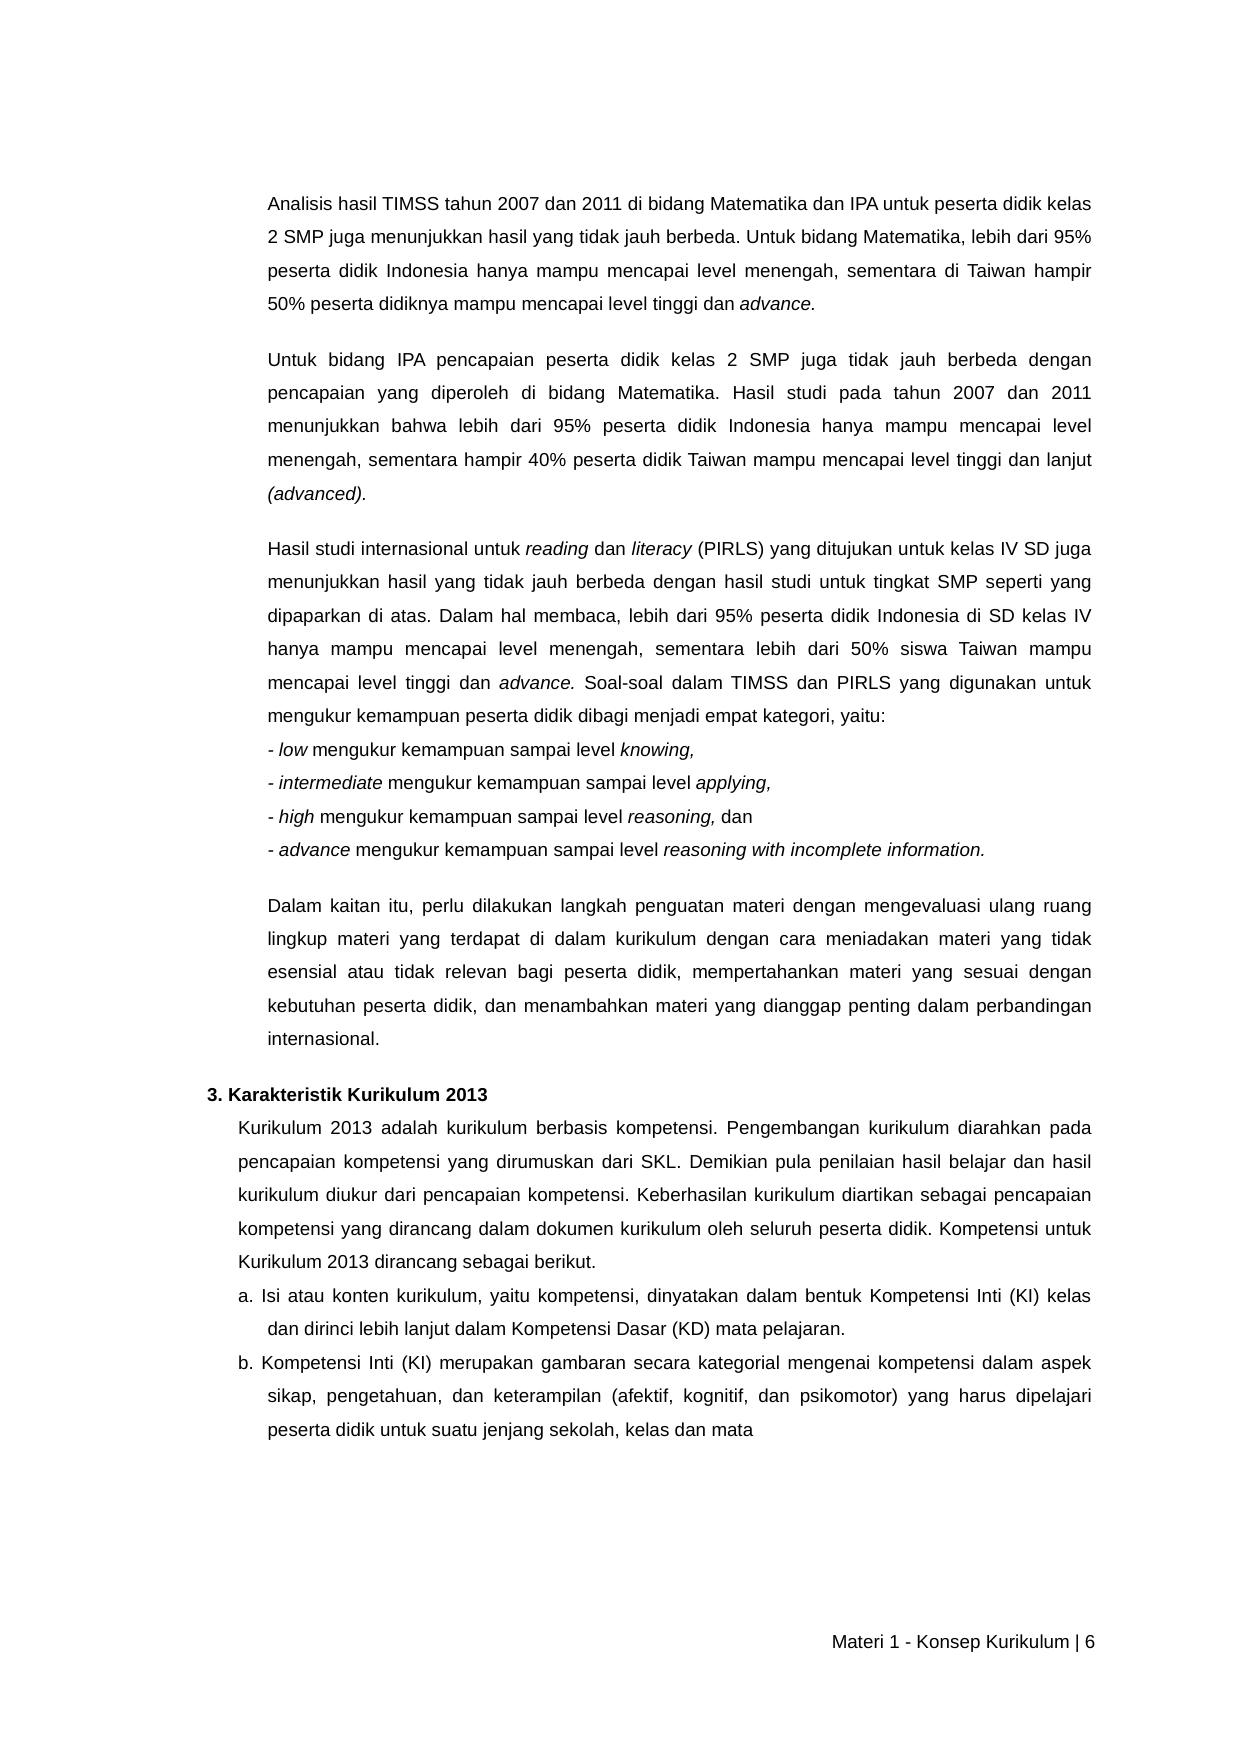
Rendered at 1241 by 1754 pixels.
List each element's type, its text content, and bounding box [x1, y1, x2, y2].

text_box Analisis hasil TIMSS tahun 2007 dan 2011 di bidang Matematika dan IPA untuk peserta didik kelas 2 SMP juga menunjukkan hasil yang tidak jauh berbeda. Untuk bidang Matematika, lebih dari 95% peserta didik Indonesia hanya mampu mencapai level menengah, sementara di Taiwan hampir 50% peserta didiknya mampu mencapai level tinggi dan advance. Untuk bidang IPA pencapaian peserta didik kelas 2 SMP juga tidak jauh berbeda dengan pencapaian yang diperoleh di bidang Matematika. Hasil studi pada tahun 2007 dan 2011 menunjukkan bahwa lebih dari 95% peserta didik Indonesia hanya mampu mencapai level menengah, sementara hampir 40% peserta didik Taiwan mampu mencapai level tinggi dan lanjut (advanced). Hasil studi internasional untuk reading dan literacy (PIRLS) yang ditujukan untuk kelas IV SD juga menunjukkan hasil yang tidak jauh berbeda dengan hasil studi untuk tingkat SMP seperti yang dipaparkan di atas. Dalam hal membaca, lebih dari 95% peserta didik Indonesia di SD kelas IV hanya mampu mencapai level menengah, sementara lebih dari 50% siswa Taiwan mampu mencapai level tinggi dan advance. Soal-soal dalam TIMSS dan PIRLS yang digunakan untuk mengukur kemampuan peserta didik dibagi menjadi empat kategori, yaitu: - low mengukur kemampuan sampai level knowing, - intermediate mengukur kemampuan sampai level applying, - high mengukur kemampuan sampai level reasoning, dan - advance mengukur kemampuan sampai level reasoning with incomplete information. Dalam kaitan itu, perlu dilakukan langkah penguatan materi dengan mengevaluasi ulang ruang lingkup materi yang terdapat di dalam kurikulum dengan cara meniadakan materi yang tidak esensial atau tidak relevan bagi peserta didik, mempertahankan materi yang sesuai dengan kebutuhan peserta didik, dan menambahkan materi yang dianggap penting dalam perbandingan internasional. 3. Karakteristik Kurikulum 2013 Kurikulum 2013 adalah kurikulum berbasis kompetensi. Pengembangan kurikulum diarahkan pada pencapaian kompetensi yang dirumuskan dari SKL. Demikian pula penilaian hasil belajar dan hasil kurikulum diukur dari pencapaian kompetensi. Keberhasilan kurikulum diartikan sebagai pencapaian kompetensi yang dirancang dalam dokumen kurikulum oleh seluruh peserta didik. Kompetensi untuk Kurikulum 2013 dirancang sebagai berikut. a. Isi atau konten kurikulum, yaitu kompetensi, dinyatakan dalam bentuk Kompetensi Inti (KI) kelas dan dirinci lebih lanjut dalam Kompetensi Dasar (KD) mata pelajaran. b. Kompetensi Inti (KI) merupakan gambaran secara kategorial mengenai kompetensi dalam aspek sikap, pengetahuan, dan keterampilan (afektif, kognitif, dan psikomotor) yang harus dipelajari peserta didik untuk suatu jenjang sekolah, kelas dan mata [206, 180, 1093, 1579]
text_box Materi 1 - Konsep Kurikulum | 6 [204, 1629, 1096, 1653]
